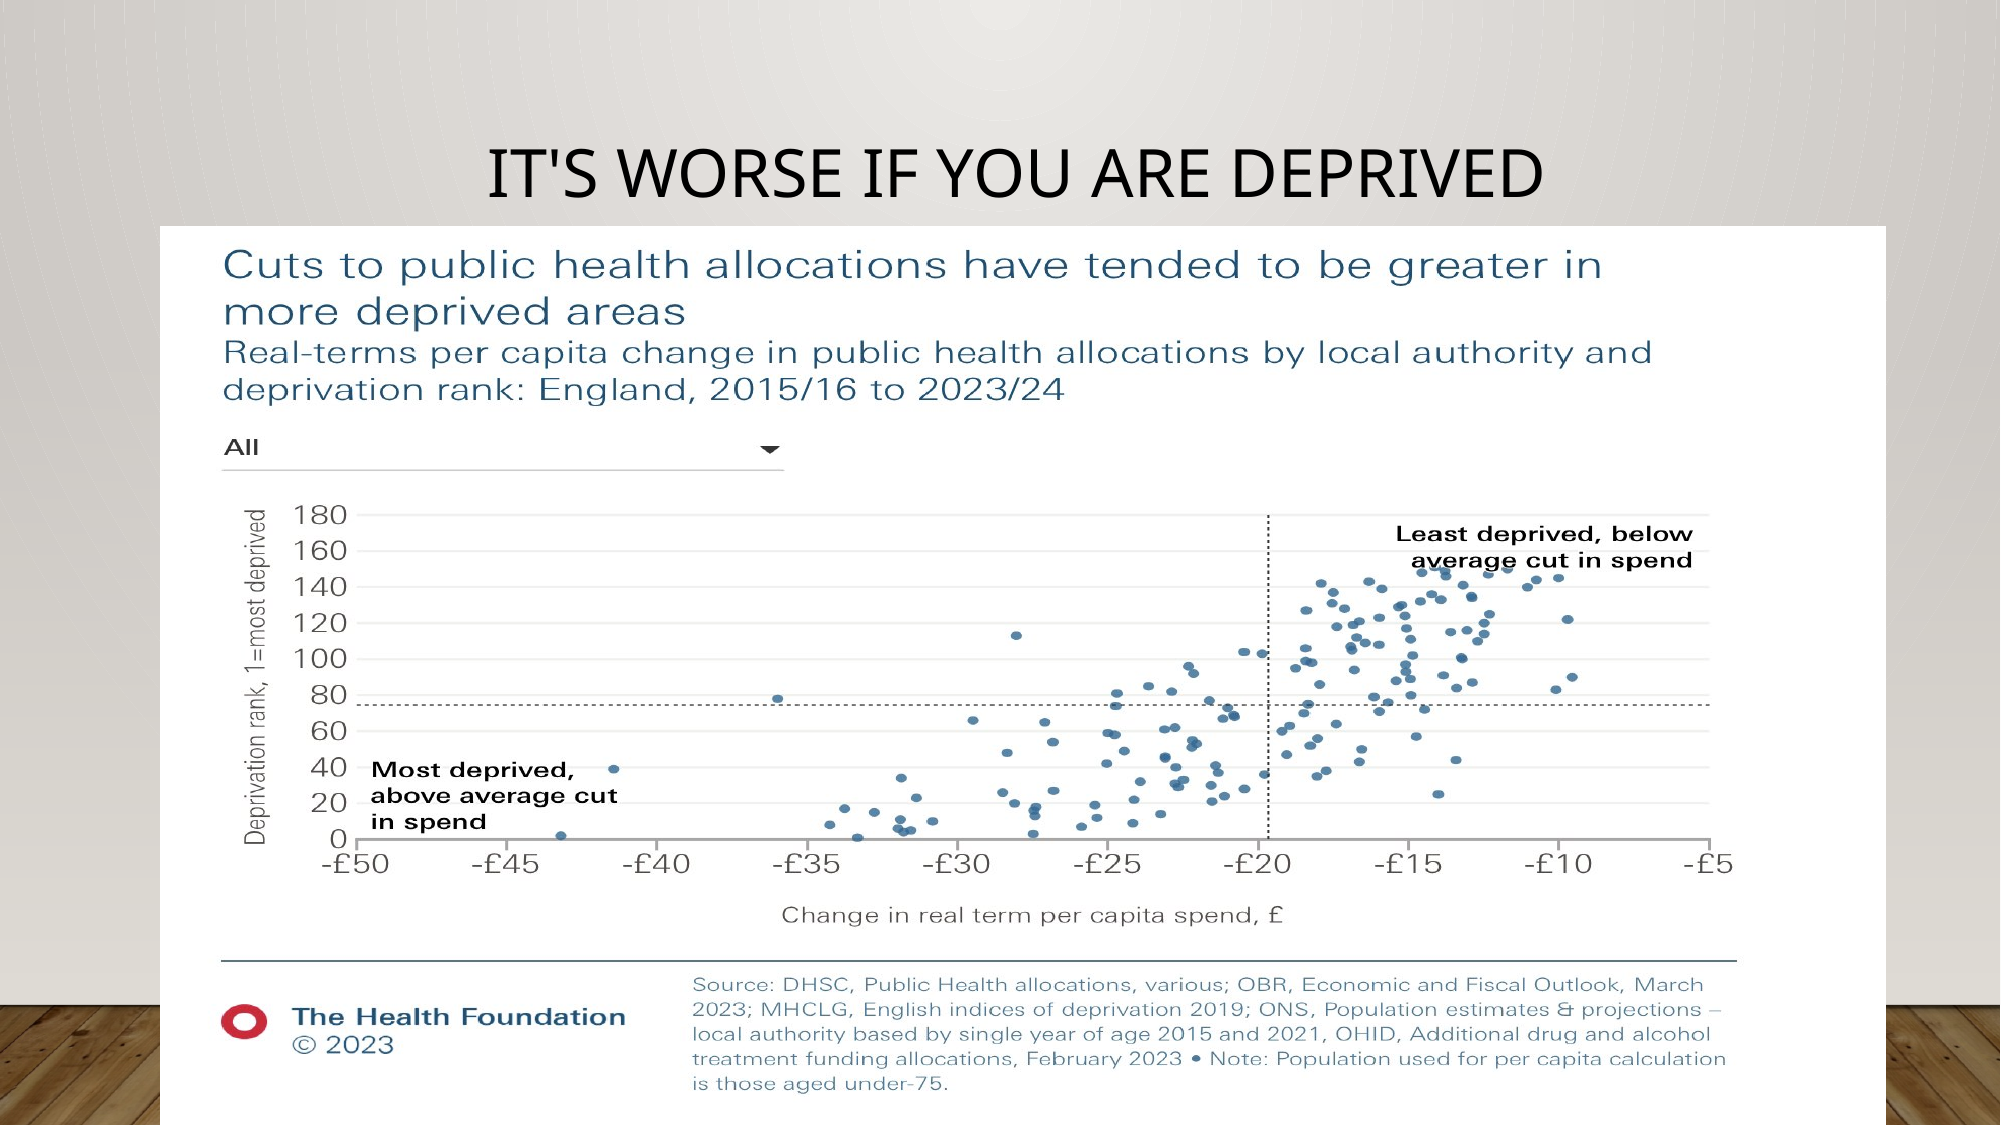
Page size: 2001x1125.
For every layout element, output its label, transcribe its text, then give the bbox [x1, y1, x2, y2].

picture [0, 226, 2000, 1125]
title It's worse if you are deprived [238, 131, 1814, 226]
